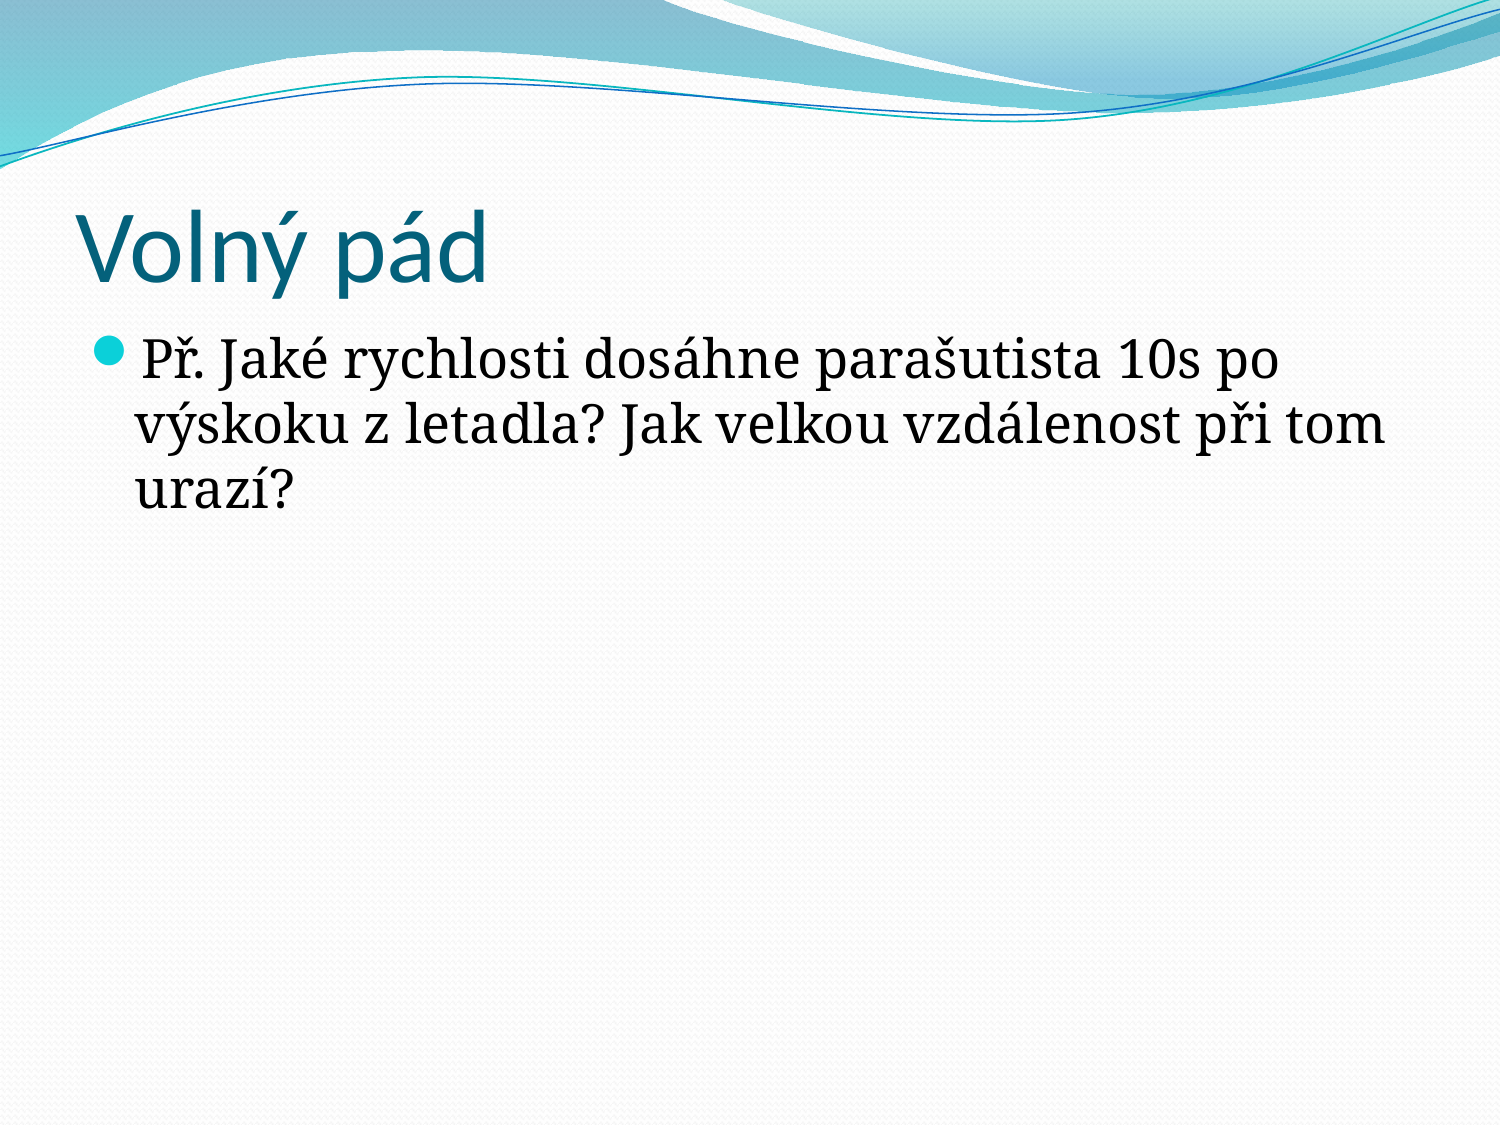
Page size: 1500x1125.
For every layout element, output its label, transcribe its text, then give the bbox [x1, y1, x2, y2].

list Př. Jaké rychlosti dosáhne parašutista 10s po výskoku z letadla? Jak velkou vzdálenost při tom urazí? [75, 317, 1425, 1038]
title Volný pád [75, 115, 1425, 303]
